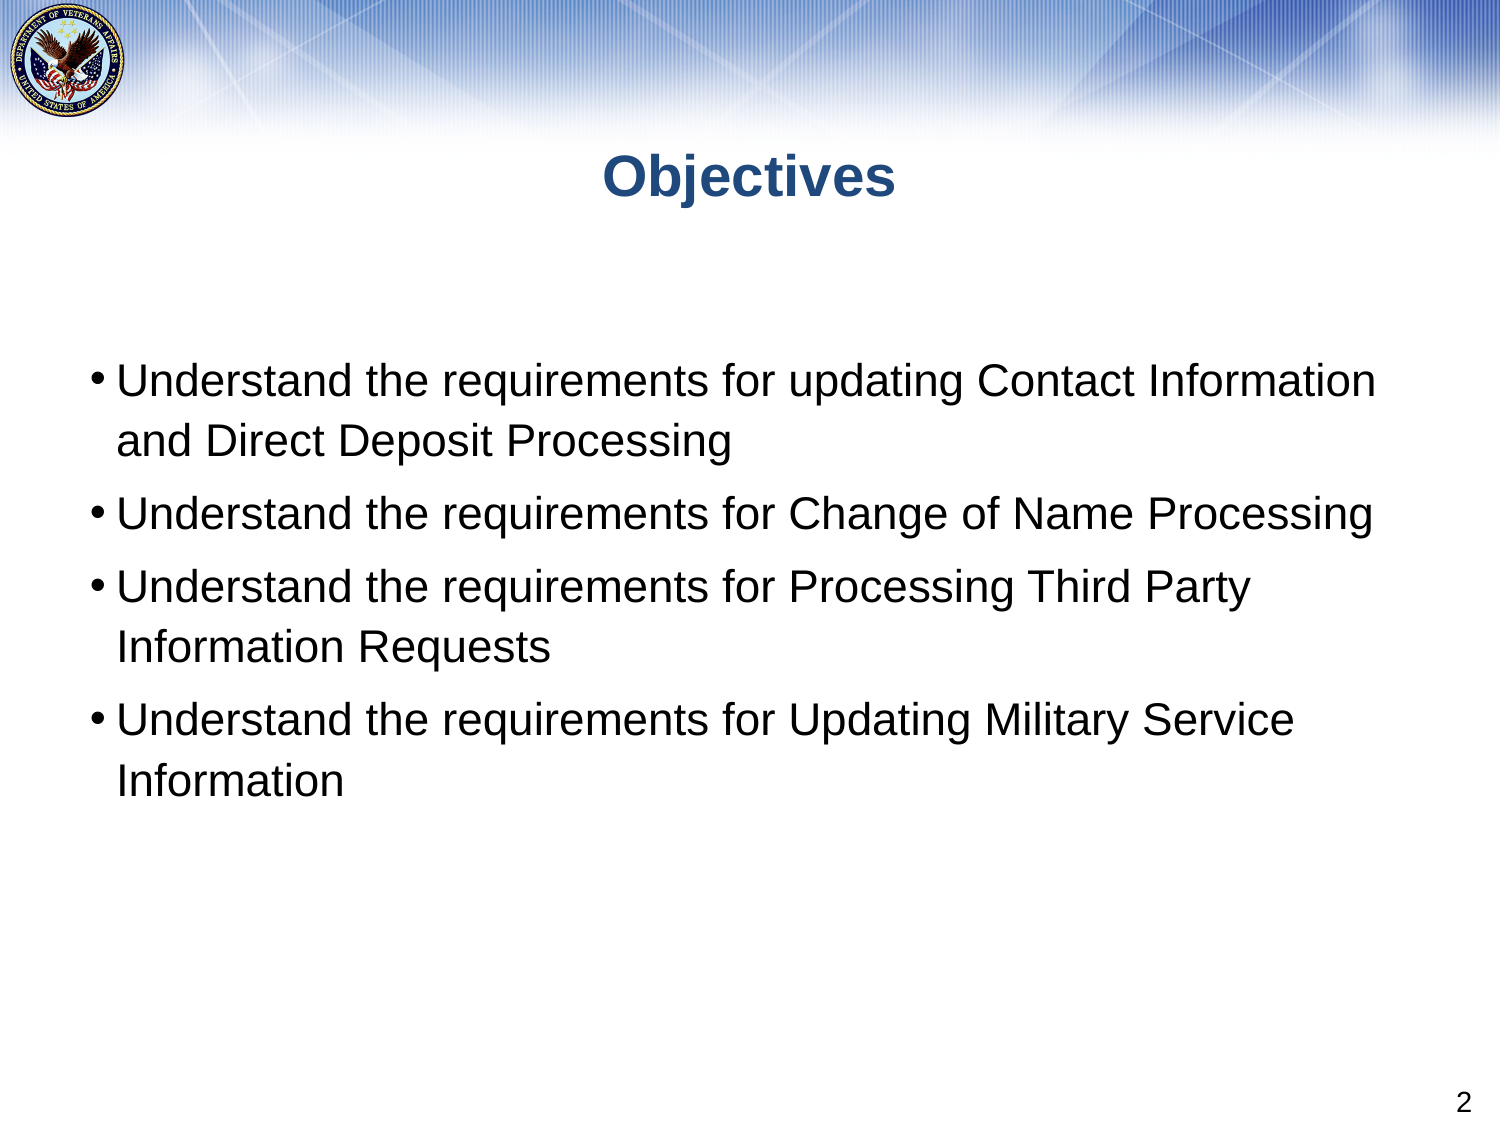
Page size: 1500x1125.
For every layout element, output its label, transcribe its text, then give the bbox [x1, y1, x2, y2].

slide_number 2 [1136, 1083, 1487, 1125]
picture [0, 309, 1500, 1062]
picture [0, 0, 1500, 130]
title Objectives [0, 130, 1500, 309]
list Understand the requirements for updating Contact Information and Direct Deposit Processing Understand the requirements for Change of Name Processing Understand the requirements for Processing Third Party Information Requests Understand the requirements for Updating Military Service Information [75, 337, 1425, 980]
